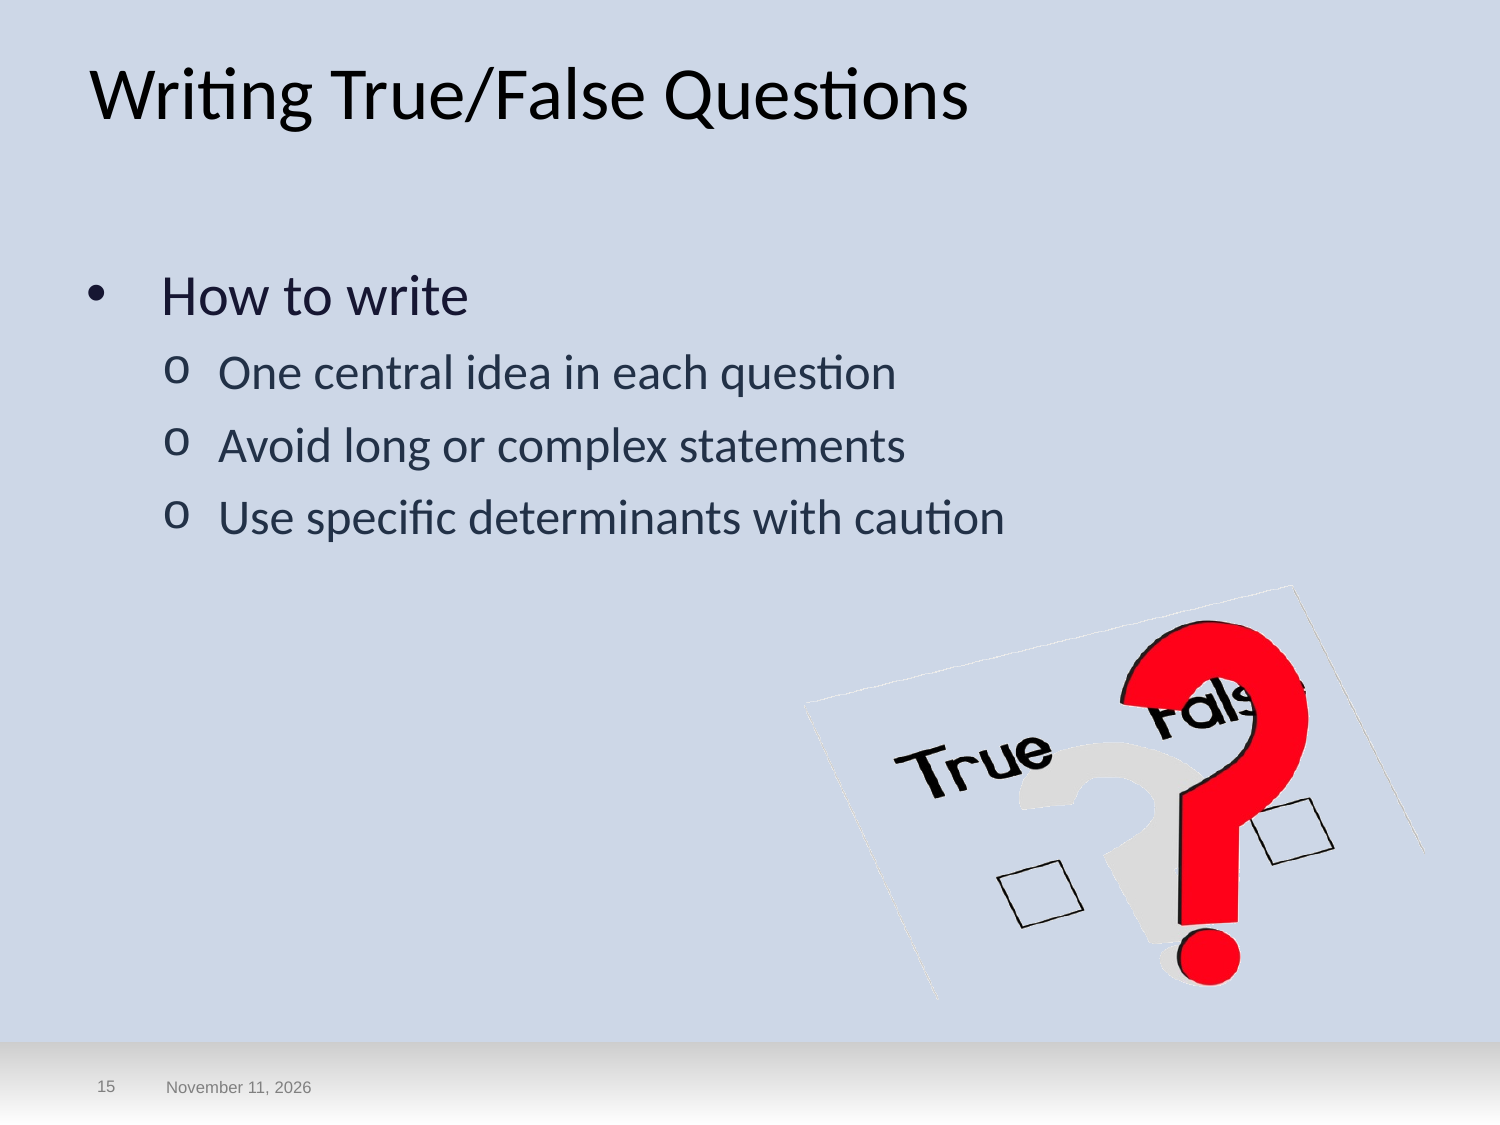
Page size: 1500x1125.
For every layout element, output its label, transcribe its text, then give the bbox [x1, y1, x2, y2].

list How to write One central idea in each question Avoid long or complex statements Use specific determinants with caution [72, 249, 1423, 1005]
title Writing True/False Questions [75, 37, 1425, 225]
picture [799, 583, 1426, 1001]
